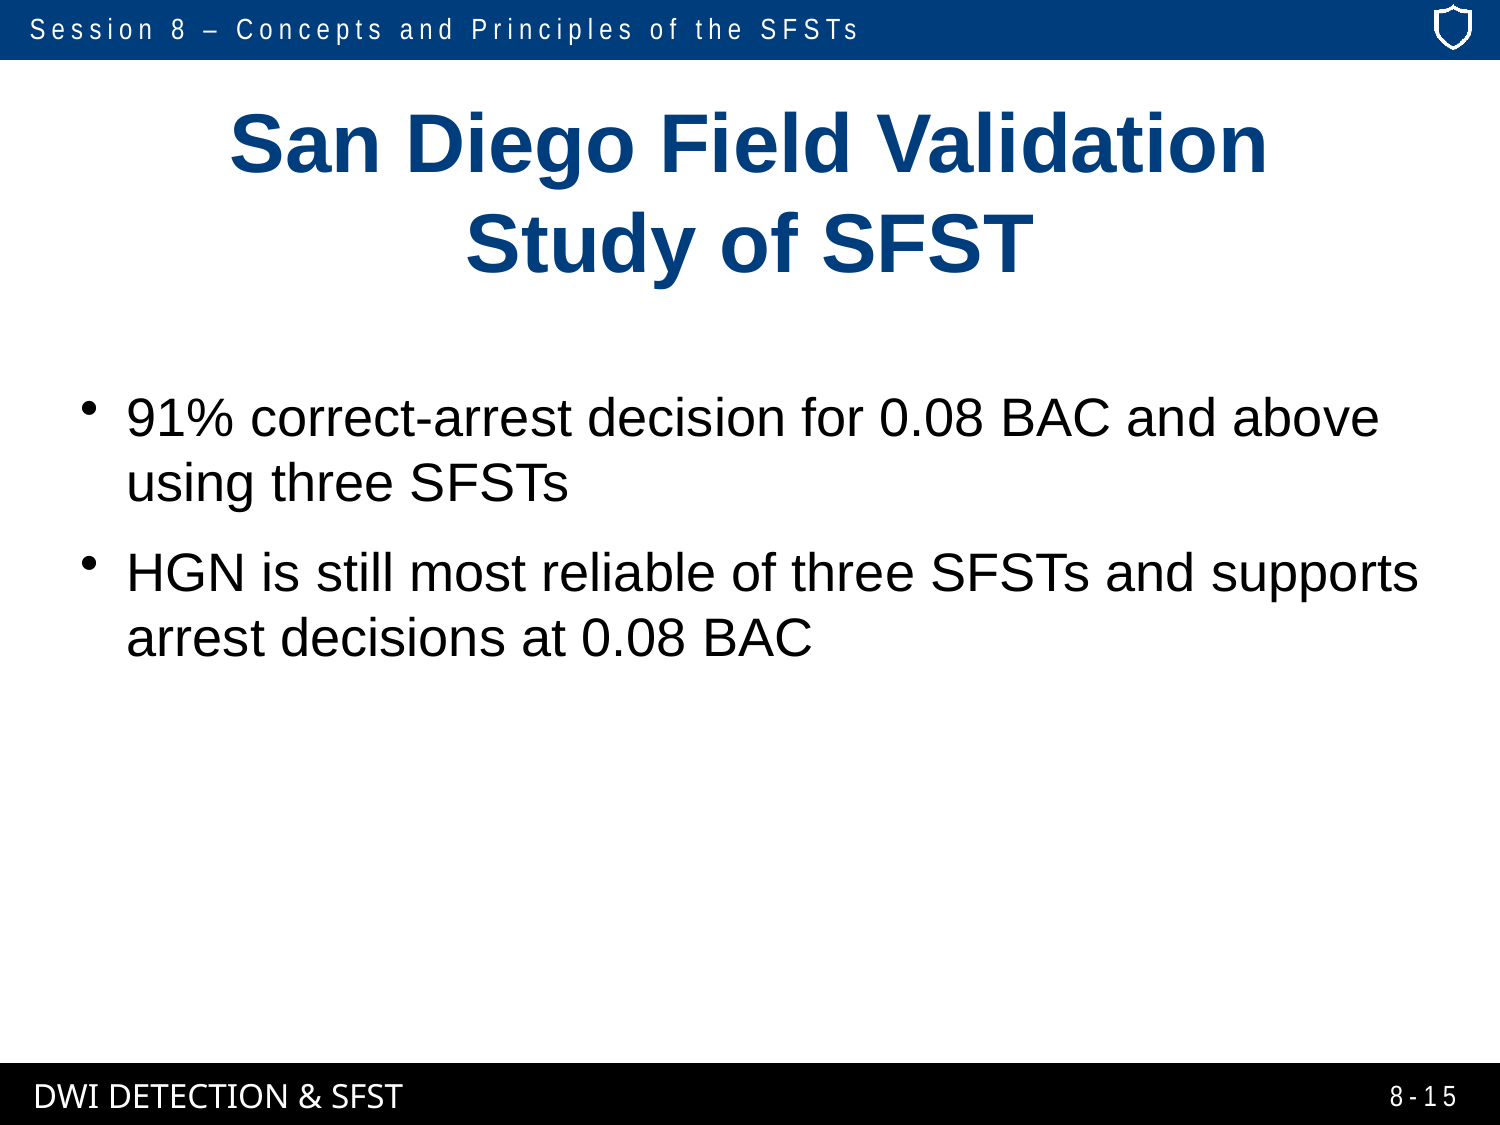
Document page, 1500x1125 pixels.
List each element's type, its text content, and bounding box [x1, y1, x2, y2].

list 91% correct-arrest decision for 0.08 BAC and above using three SFSTs HGN is still most reliable of three SFSTs and supports arrest decisions at 0.08 BAC [80, 382, 1427, 943]
slide_number 8-15 [1121, 1064, 1472, 1125]
picture [1434, 4, 1472, 50]
title San Diego Field Validation Study of SFST [50, 87, 1450, 291]
